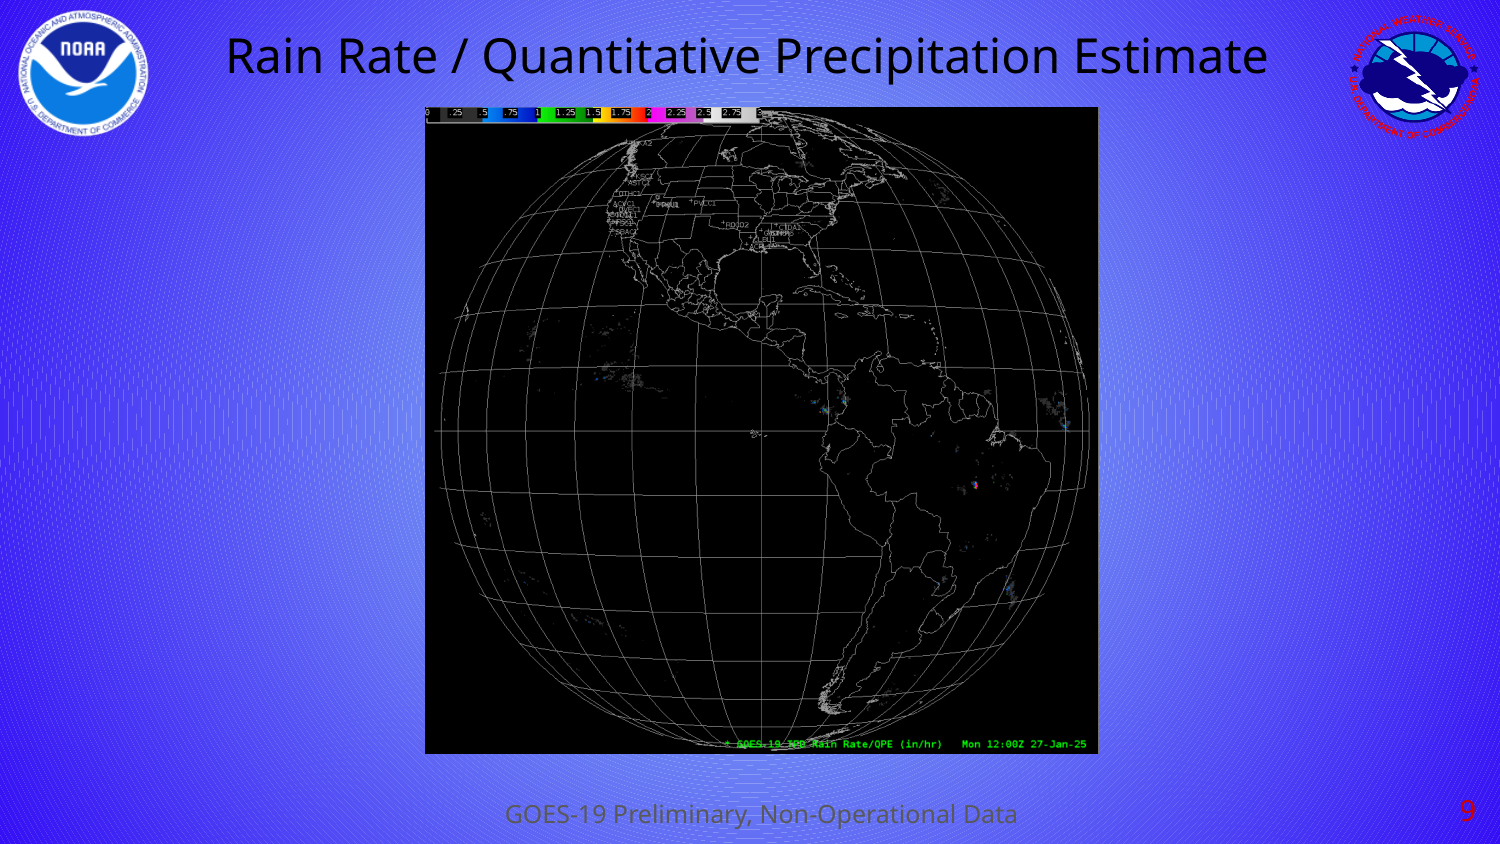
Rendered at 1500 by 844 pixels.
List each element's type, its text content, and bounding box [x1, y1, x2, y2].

title Rain Rate / Quantitative Precipitation Estimate [150, 0, 1346, 108]
picture [1345, 9, 1482, 142]
slide_number ‹#› [1418, 789, 1488, 835]
picture [424, 107, 1099, 754]
picture [17, 9, 150, 138]
text_box GOES-19 Preliminary, Non-Operational Data [450, 779, 1074, 844]
